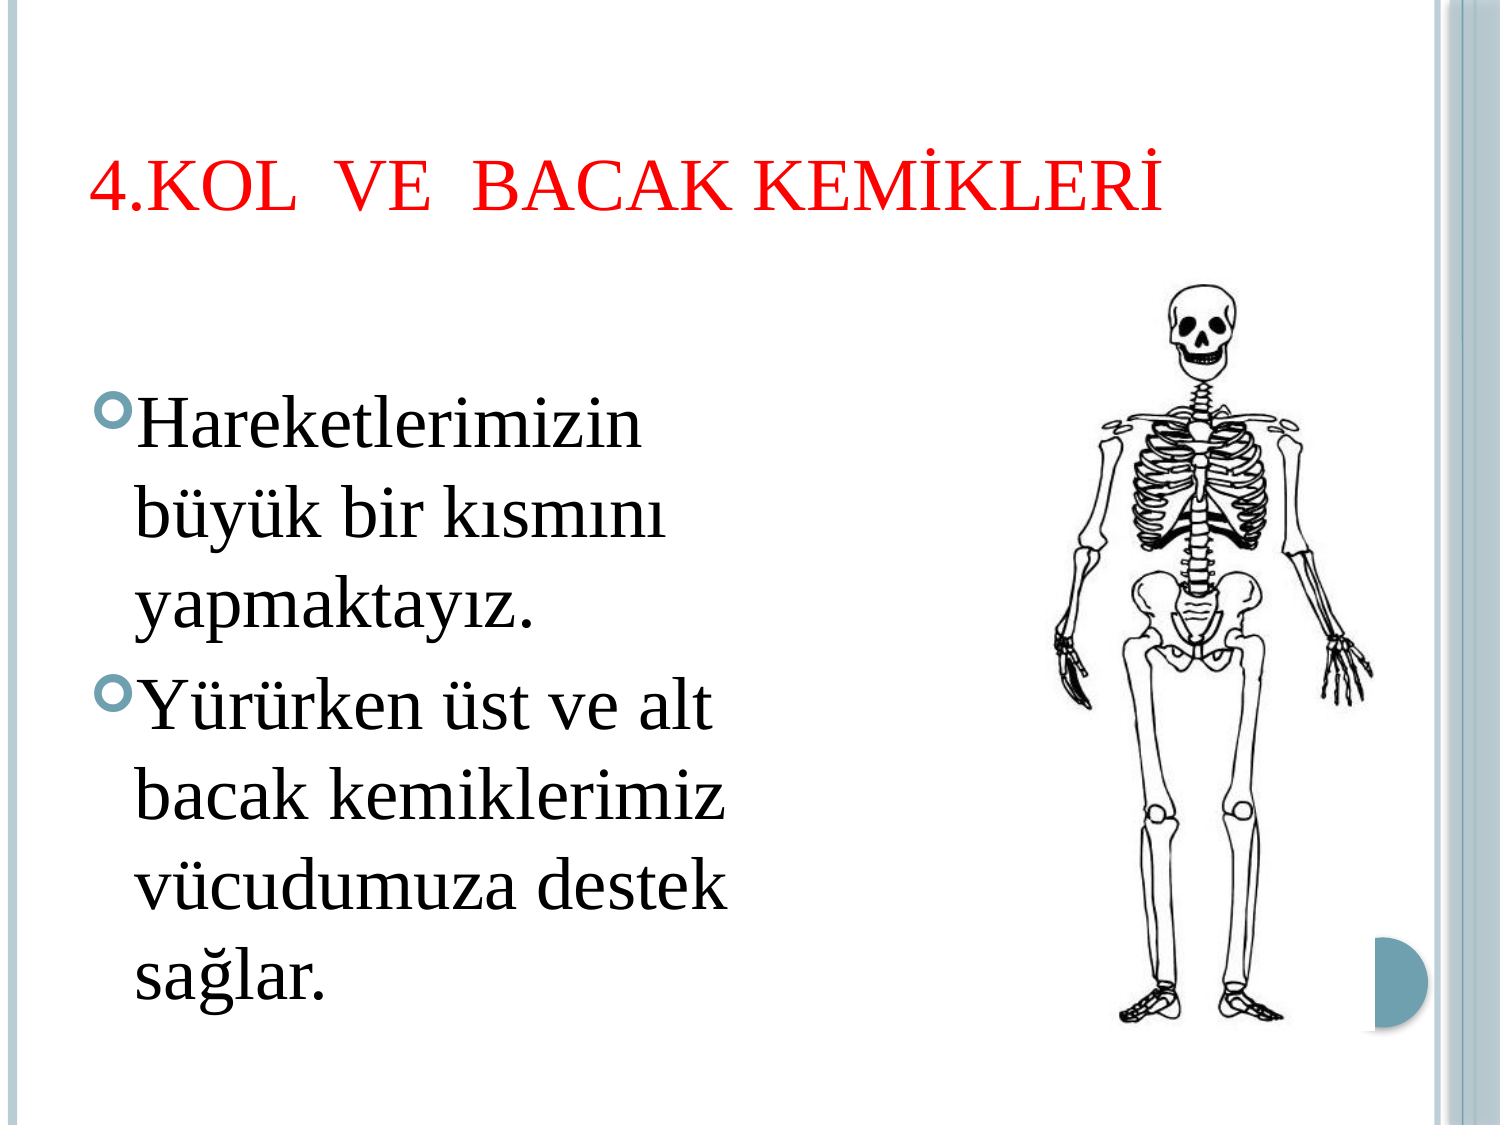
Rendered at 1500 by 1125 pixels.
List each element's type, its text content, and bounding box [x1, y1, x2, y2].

title 4.KOL VE BACAK KEMİKLERİ [75, 45, 1300, 233]
list Hareketlerimizin büyük bir kısmını yapmaktayız. Yürürken üst ve alt bacak kemiklerimiz vücudumuza destek sağlar. [75, 262, 821, 1062]
picture [1044, 278, 1376, 1031]
